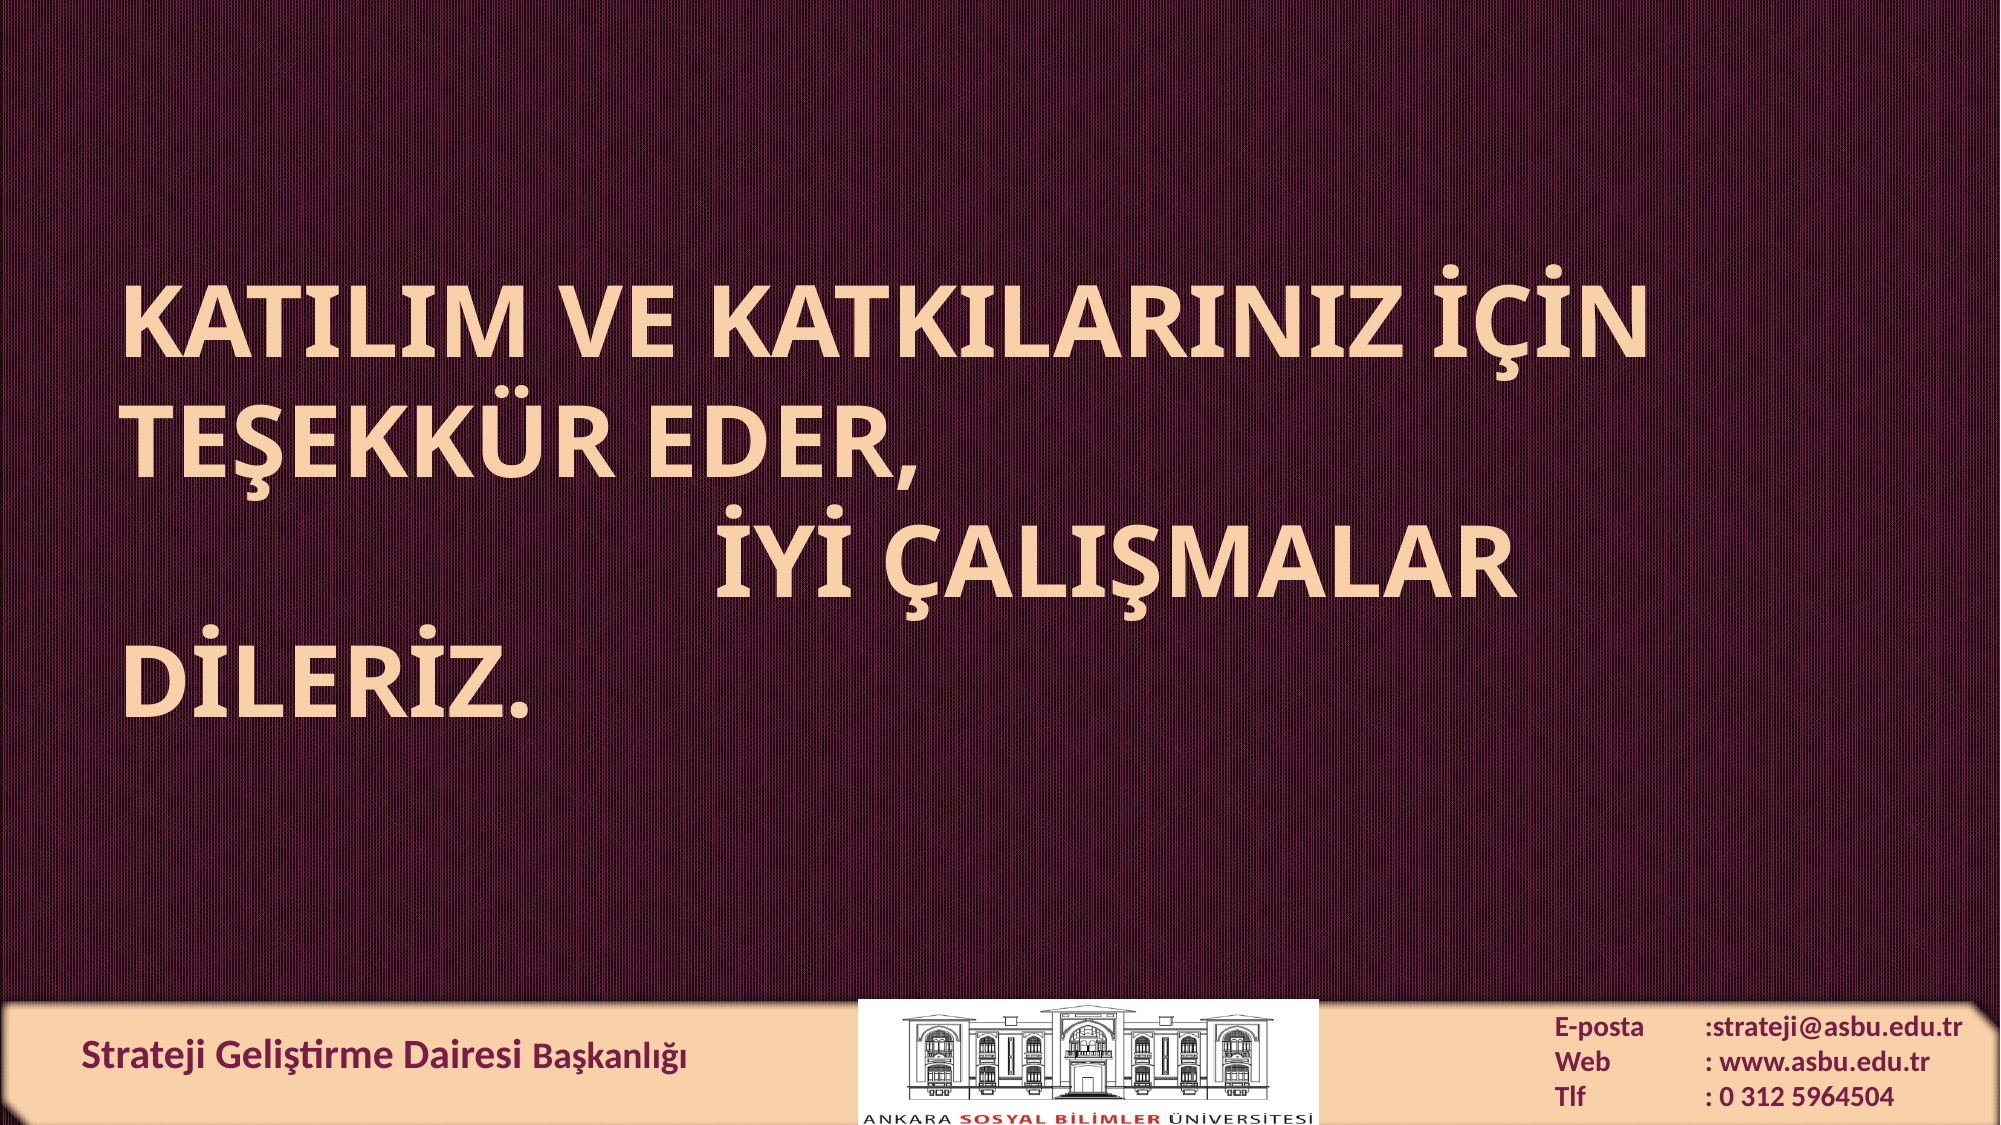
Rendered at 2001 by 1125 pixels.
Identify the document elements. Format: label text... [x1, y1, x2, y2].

picture [857, 999, 1320, 1125]
text_box [1320, 1010, 1992, 1123]
text_box [10, 1010, 857, 1123]
text_box Strateji Geliştirme Dairesi Başkanlığı [66, 1019, 726, 1085]
text_box E-posta :strateji@asbu.edu.tr Web : www.asbu.edu.tr Tlf : 0 312 5964504 [1540, 999, 1979, 1120]
title KATILIM VE KATKILARINIZ İÇİN Teşekkür EDER, İyi ÇALIŞMALAR DİLERİZ. [102, 373, 1957, 621]
